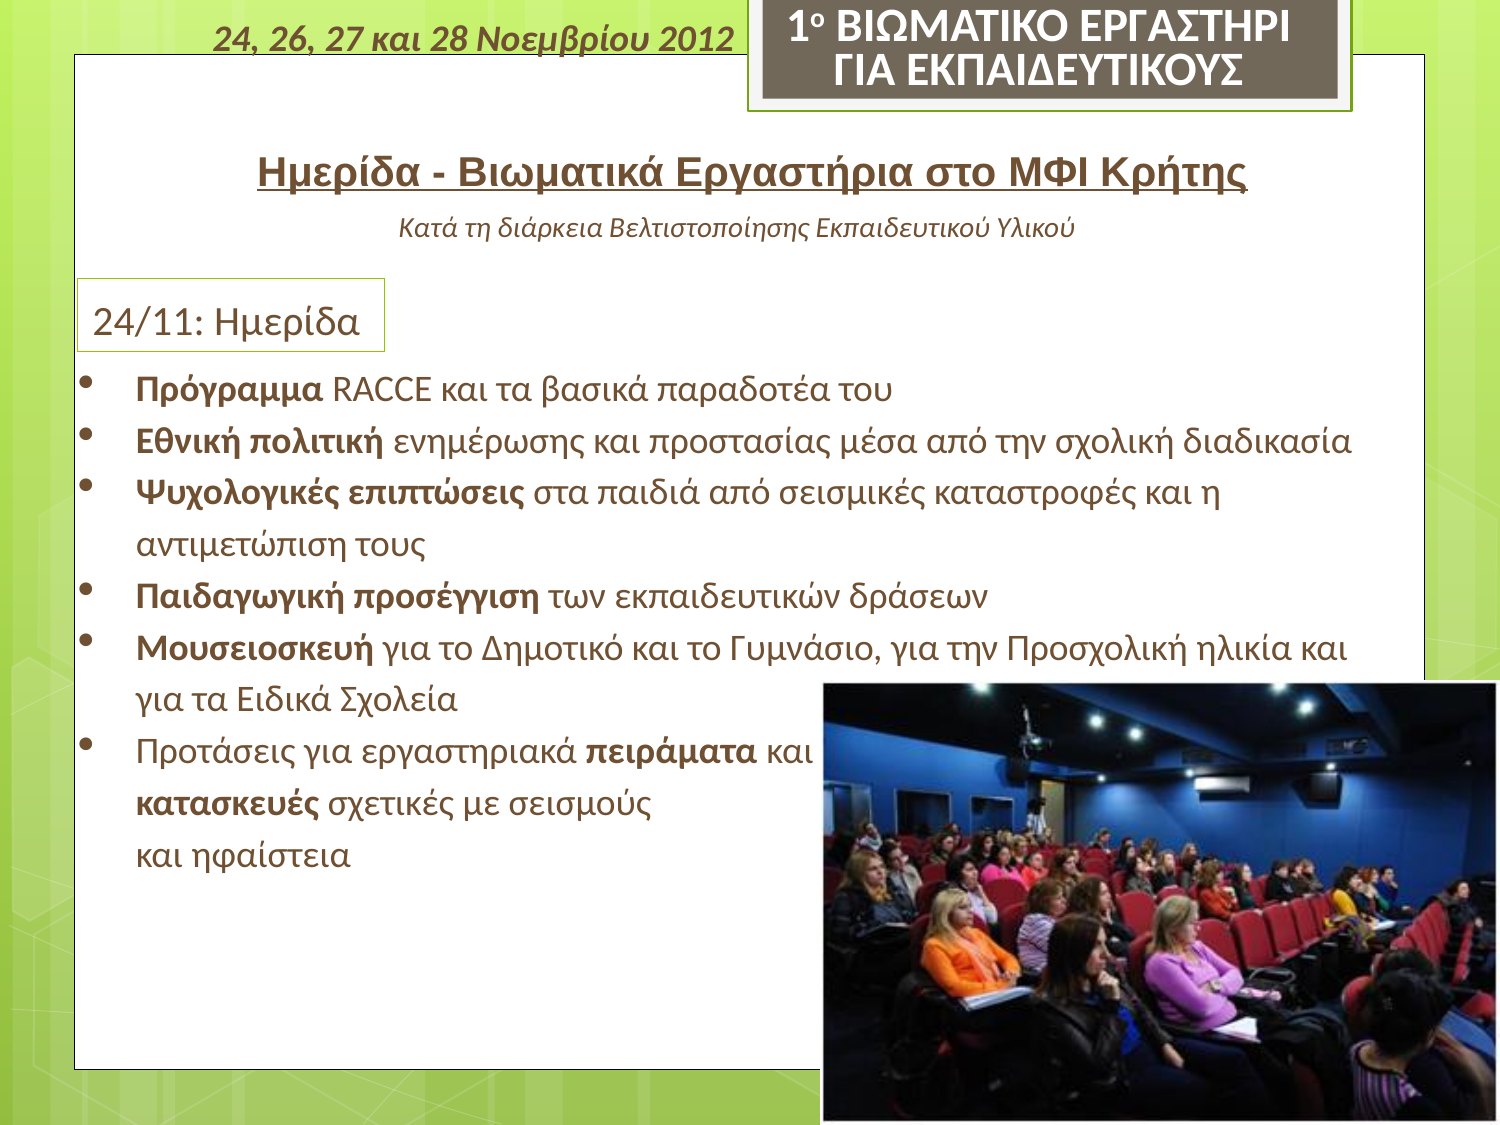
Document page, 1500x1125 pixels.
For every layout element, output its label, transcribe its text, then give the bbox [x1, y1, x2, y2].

text_box Πρόγραμμα RACCE και τα βασικά παραδοτέα του Εθνική πολιτική ενημέρωσης και προστασίας μέσα από την σχολική διαδικασία Ψυχολογικές επιπτώσεις στα παιδιά από σεισμικές καταστροφές και η αντιμετώπιση τους Παιδαγωγική προσέγγιση των εκπαιδευτικών δράσεων Μουσειοσκευή για το Δημοτικό και το Γυμνάσιο, για την Προσχολική ηλικία και για τα Ειδικά Σχολεία Προτάσεις για εργαστηριακά πειράματα και κατασκευές σχετικές με σεισμούς και ηφαίστεια [64, 349, 1376, 1055]
text_box 1ο ΒΙΩΜΑΤΙΚΟ ΕΡΓΑΣΤΗΡΙ ΓΙΑ ΕΚΠΑΙΔΕΥΤΙΚΟΥΣ [747, 0, 1341, 103]
text_box Ημερίδα - Βιωματικά Εργαστήρια στο ΜΦΙ Κρήτης [242, 137, 1329, 203]
text_box 24, 26, 27 και 28 Νοεμβρίου 2012 [197, 0, 750, 67]
text_box Κατά τη διάρκεια Βελτιστοποίησης Εκπαιδευτικού Υλικού [383, 203, 1134, 252]
picture [820, 680, 1500, 1125]
text_box 24/11: Ημερίδα [77, 278, 385, 352]
